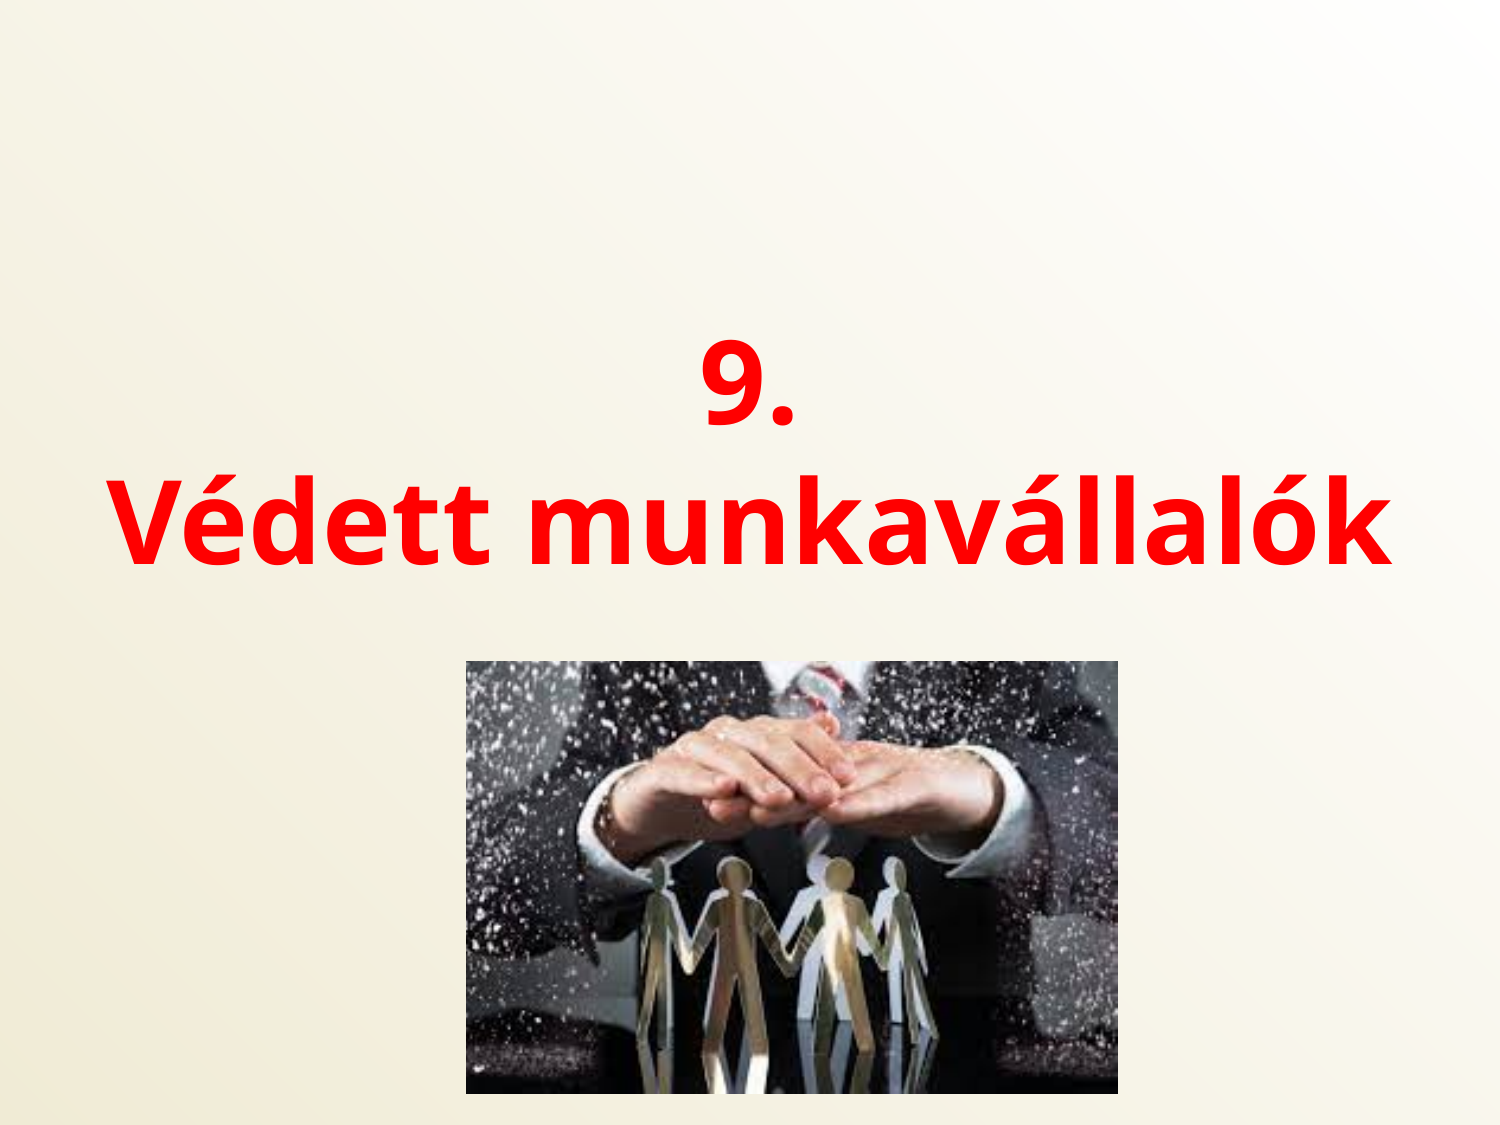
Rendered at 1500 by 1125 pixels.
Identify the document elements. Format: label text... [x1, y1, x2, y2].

title 9. Védett munkavállalók [0, 73, 1500, 823]
picture [466, 660, 1118, 1095]
